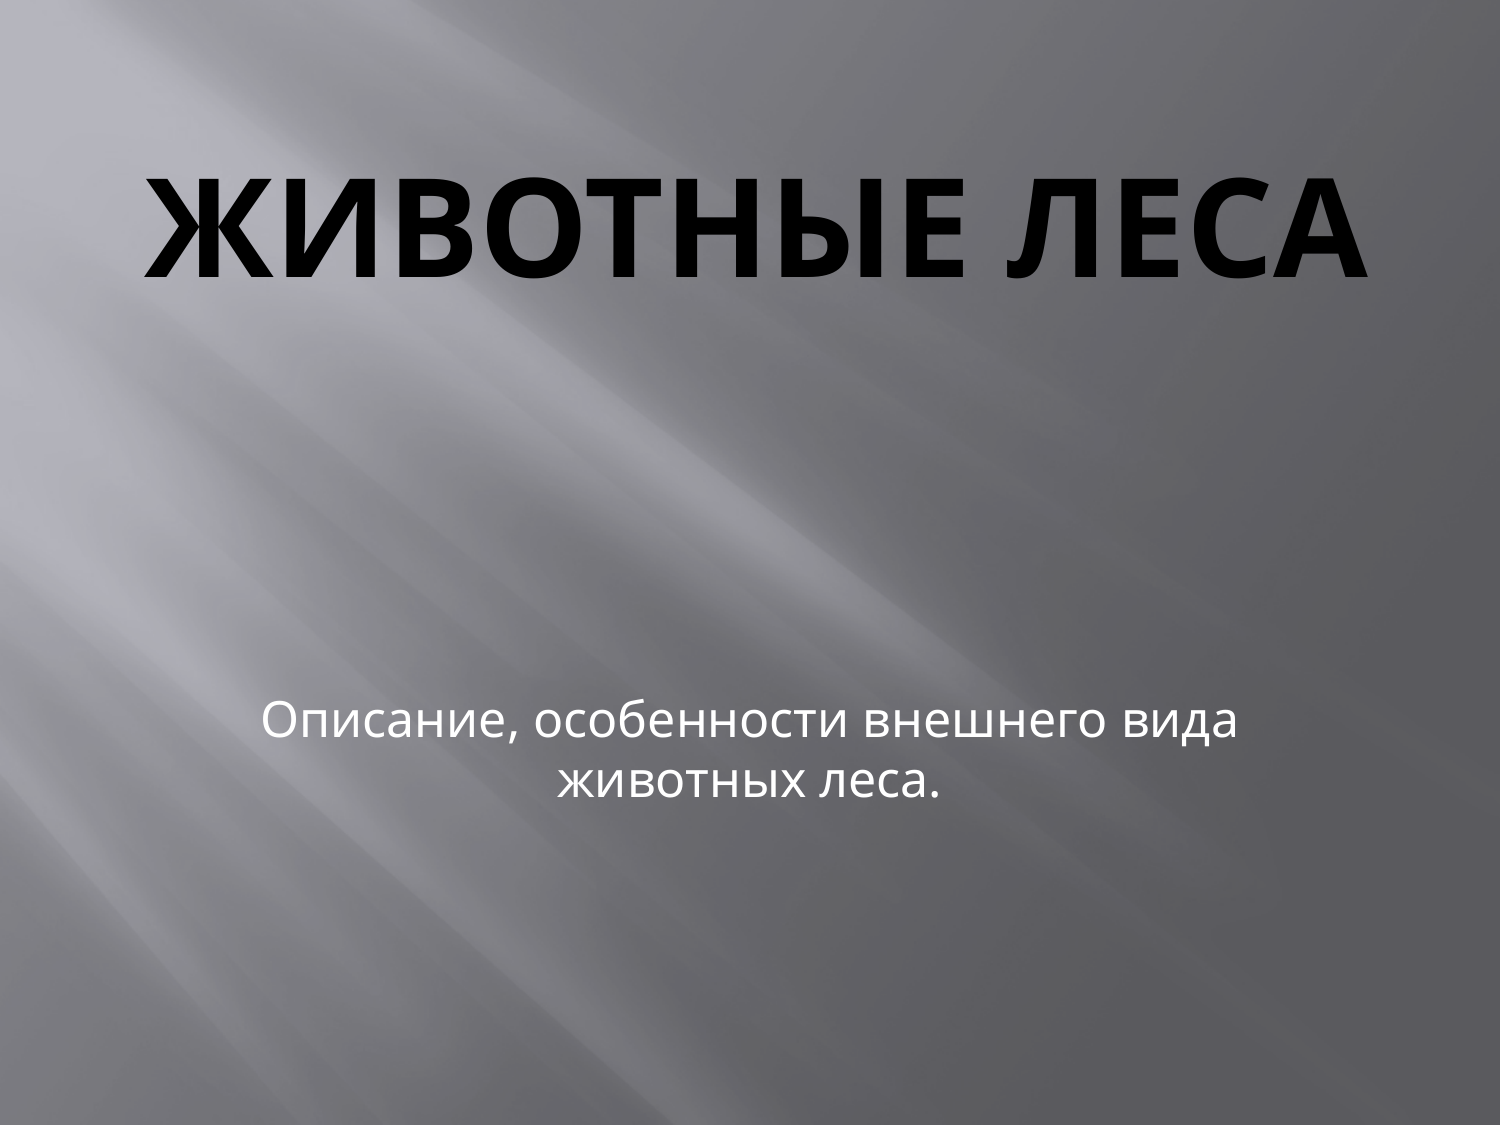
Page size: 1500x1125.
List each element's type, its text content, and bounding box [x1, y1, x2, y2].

title Животные леса [82, 117, 1432, 305]
subtitle Описание, особенности внешнего вида животных леса. [225, 679, 1275, 1008]
